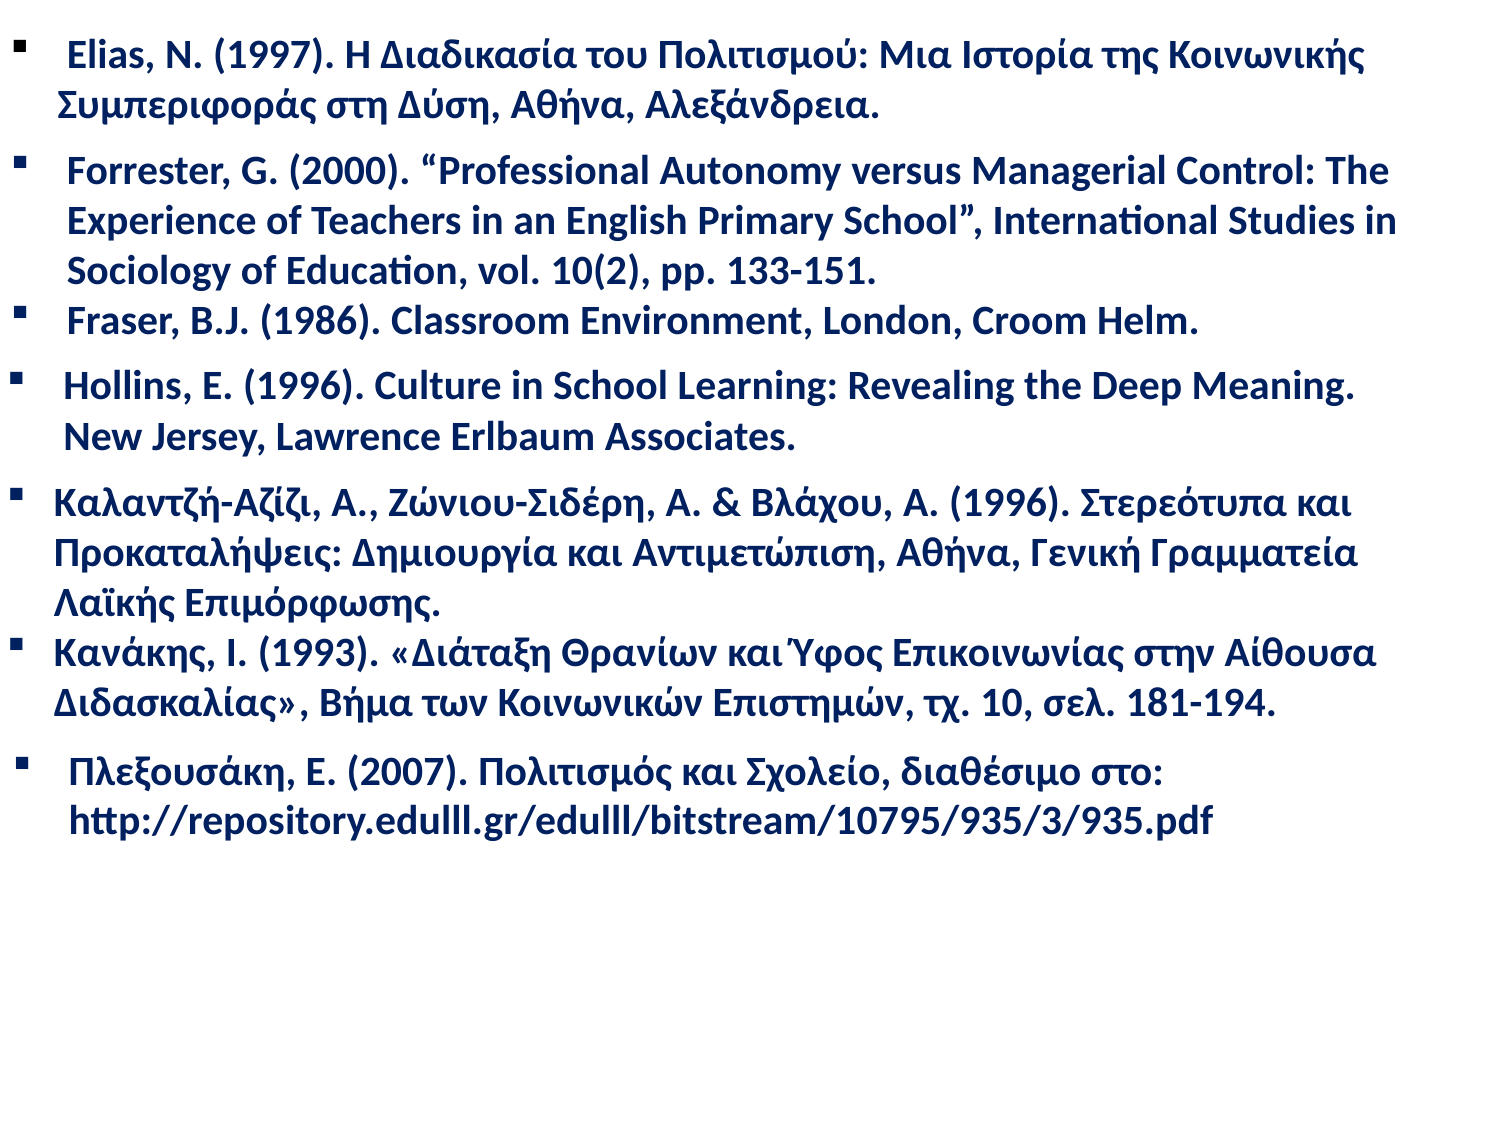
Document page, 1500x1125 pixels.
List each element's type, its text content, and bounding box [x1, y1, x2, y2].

text_box Καλαντζή-Αζίζι, Α., Ζώνιου-Σιδέρη, Α. & Βλάχου, Α. (1996). Στερεότυπα και Προκαταλήψεις: Δημιουργία και Αντιμετώπιση, Αθήνα, Γενική Γραμματεία Λαϊκής Επιμόρφωσης. Κανάκης, Ι. (1993). «Διάταξη Θρανίων και Ύφος Επικοινωνίας στην Αίθουσα Διδασκαλίας», Βήμα των Κοινωνικών Επιστημών, τχ. 10, σελ. 181-194. [0, 467, 1460, 732]
text_box Forrester, G. (2000). “Professional Autonomy versus Managerial Control: The Experience of Teachers in an English Primary School”, International Studies in Sociology of Education, vol. 10(2), pp. 133-151. Fraser, B.J. (1986). Classroom Environment, London, Croom Helm. [0, 135, 1461, 350]
text_box Πλεξουσάκη, Ε. (2007). Πολιτισμός και Σχολείο, διαθέσιμο στο: http://repository.edulll.gr/edulll/bitstream/10795/935/3/935.pdf [0, 736, 1476, 851]
text_box Hollins, E. (1996). Culture in School Learning: Revealing the Deep Meaning. New Jersey, Lawrence Erlbaum Associates. [0, 350, 1460, 466]
text_box Elias, N. (1997). Η Διαδικασία του Πολιτισμού: Μια Ιστορία της Κοινωνικής Συμπεριφοράς στη Δύση, Αθήνα, Αλεξάνδρεια. [0, 19, 1496, 134]
